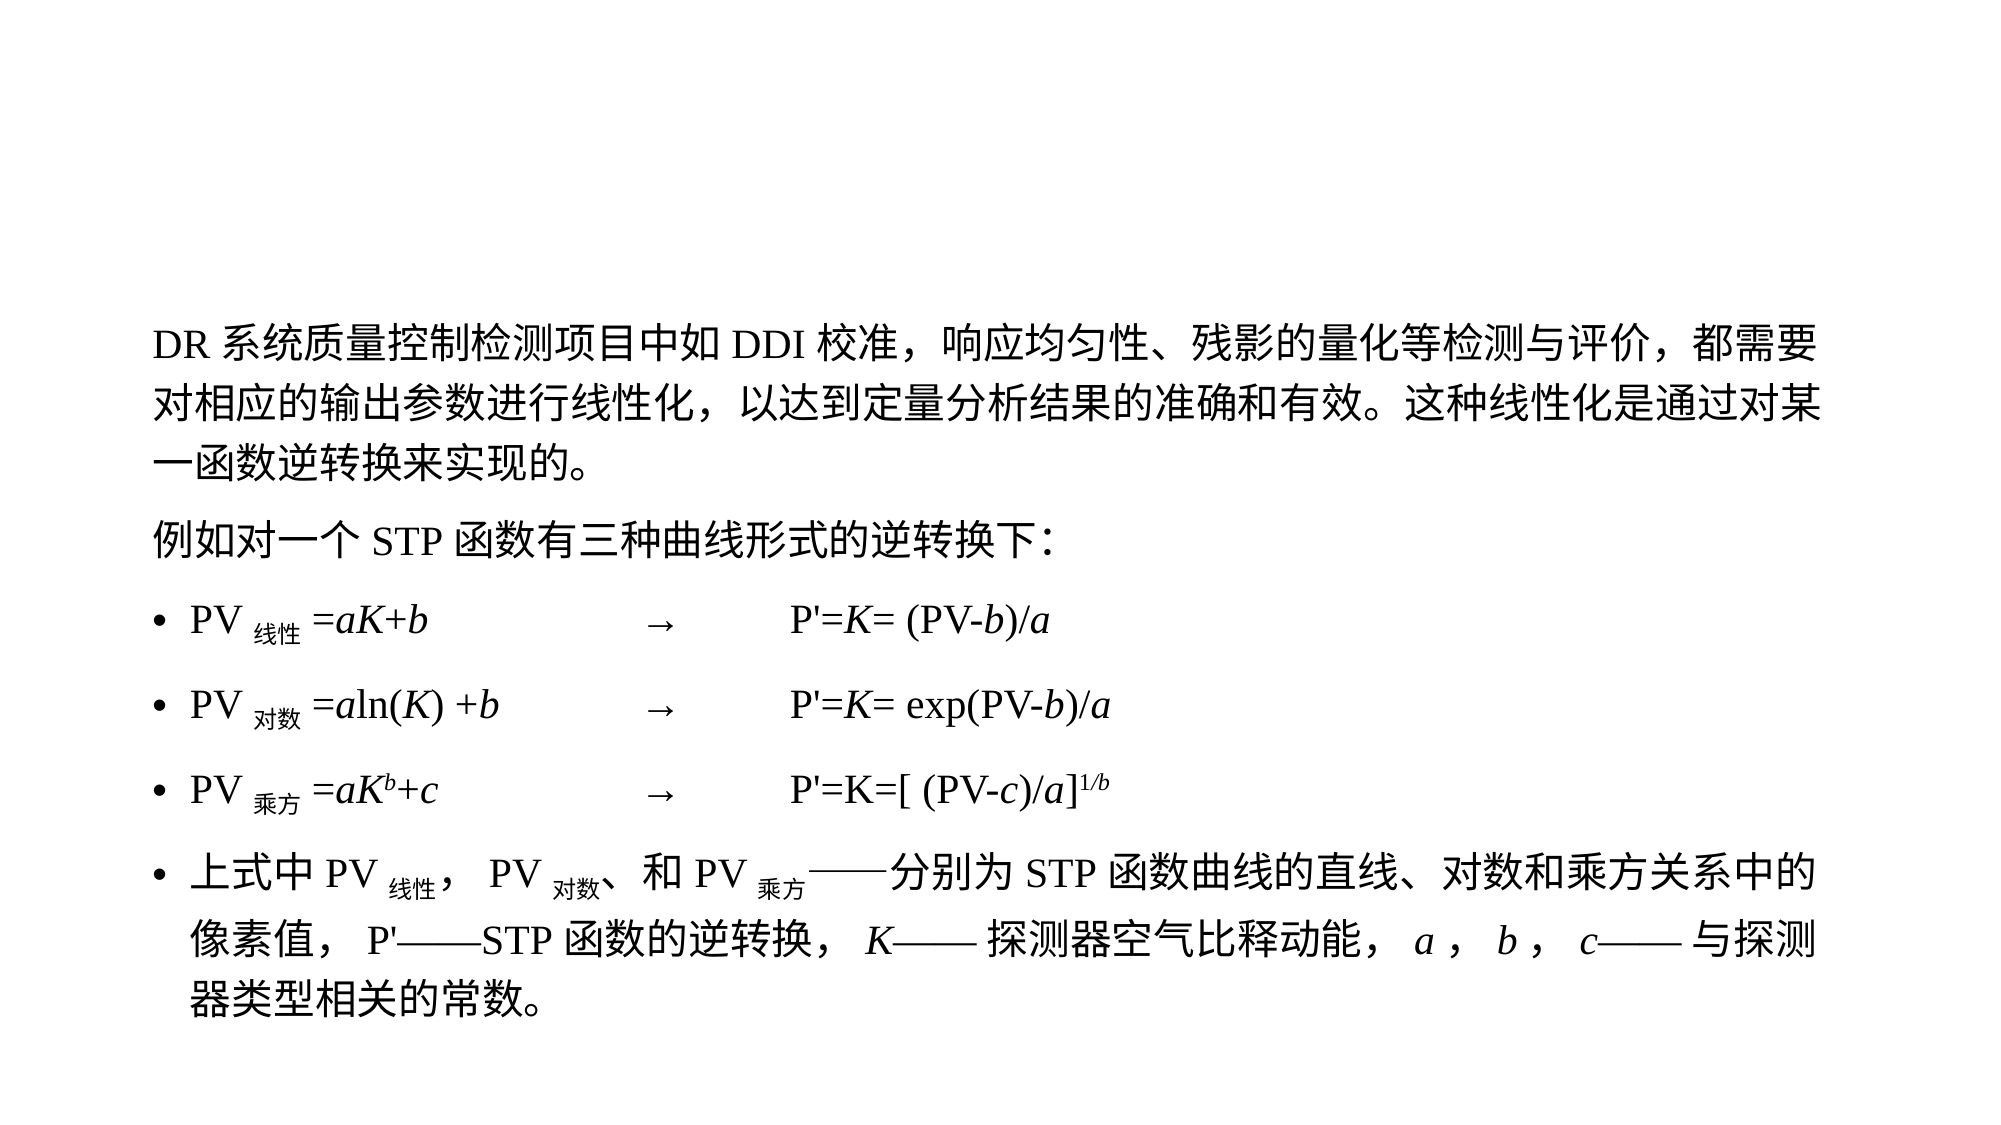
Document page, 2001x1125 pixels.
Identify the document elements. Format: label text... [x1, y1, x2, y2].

list DR系统质量控制检测项目中如DDI校准，响应均匀性、残影的量化等检测与评价，都需要对相应的输出参数进行线性化，以达到定量分析结果的准确和有效。这种线性化是通过对某一函数逆转换来实现的。 例如对一个STP函数有三种曲线形式的逆转换下： PV线性=aK+b → P'=K= (PV-b)/a PV对数=aln(K) +b → P'=K= exp(PV-b)/a PV乘方=aKb+c → P'=K=[ (PV-c)/a]1/b 上式中PV线性，PV对数、和PV乘方——分别为STP函数曲线的直线、对数和乘方关系中的像素值，P'——STP函数的逆转换，K——探测器空气比释动能，a，b，c——与探测器类型相关的常数。 [137, 299, 1863, 1014]
